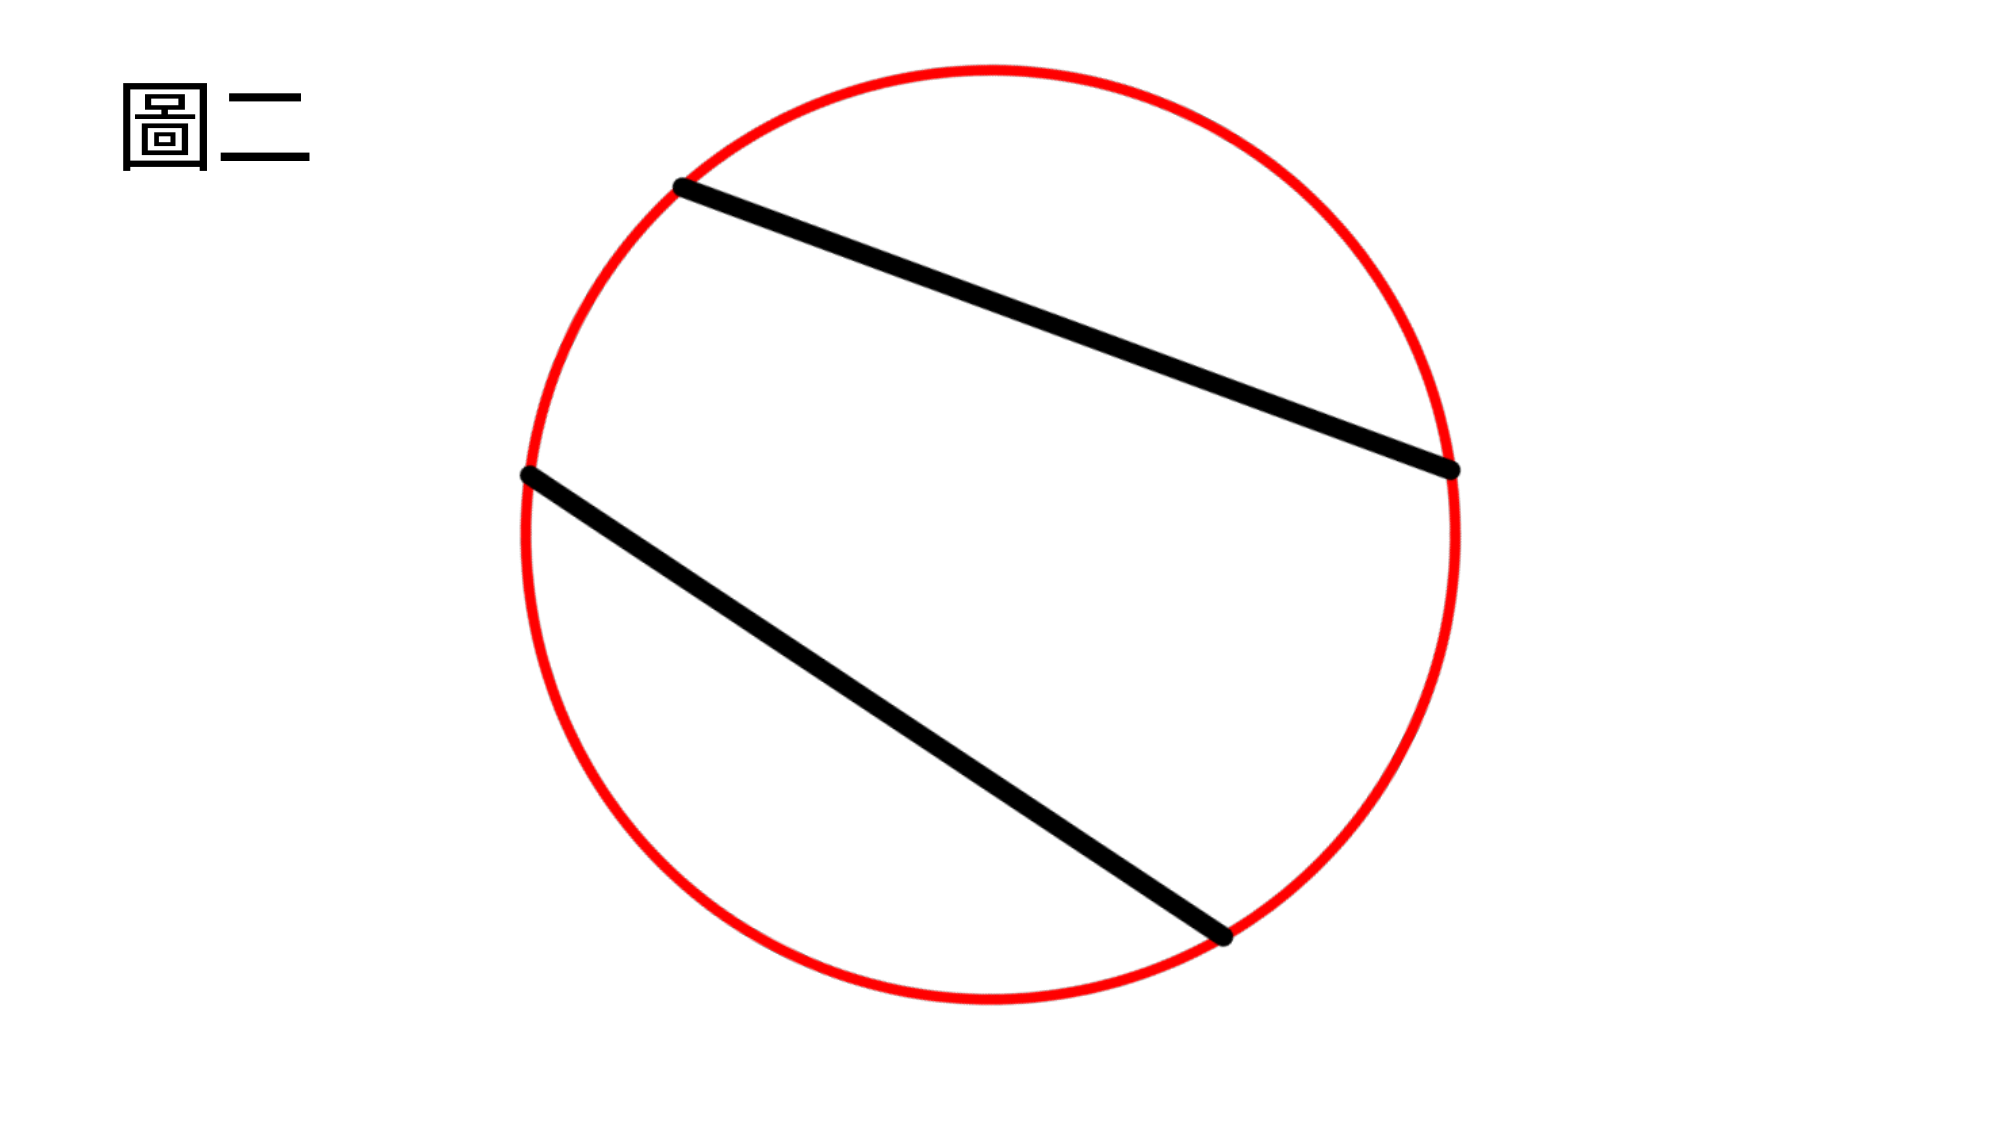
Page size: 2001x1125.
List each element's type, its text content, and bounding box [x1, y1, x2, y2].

picture [309, 0, 1660, 1125]
text_box 圖二 [101, 56, 466, 191]
